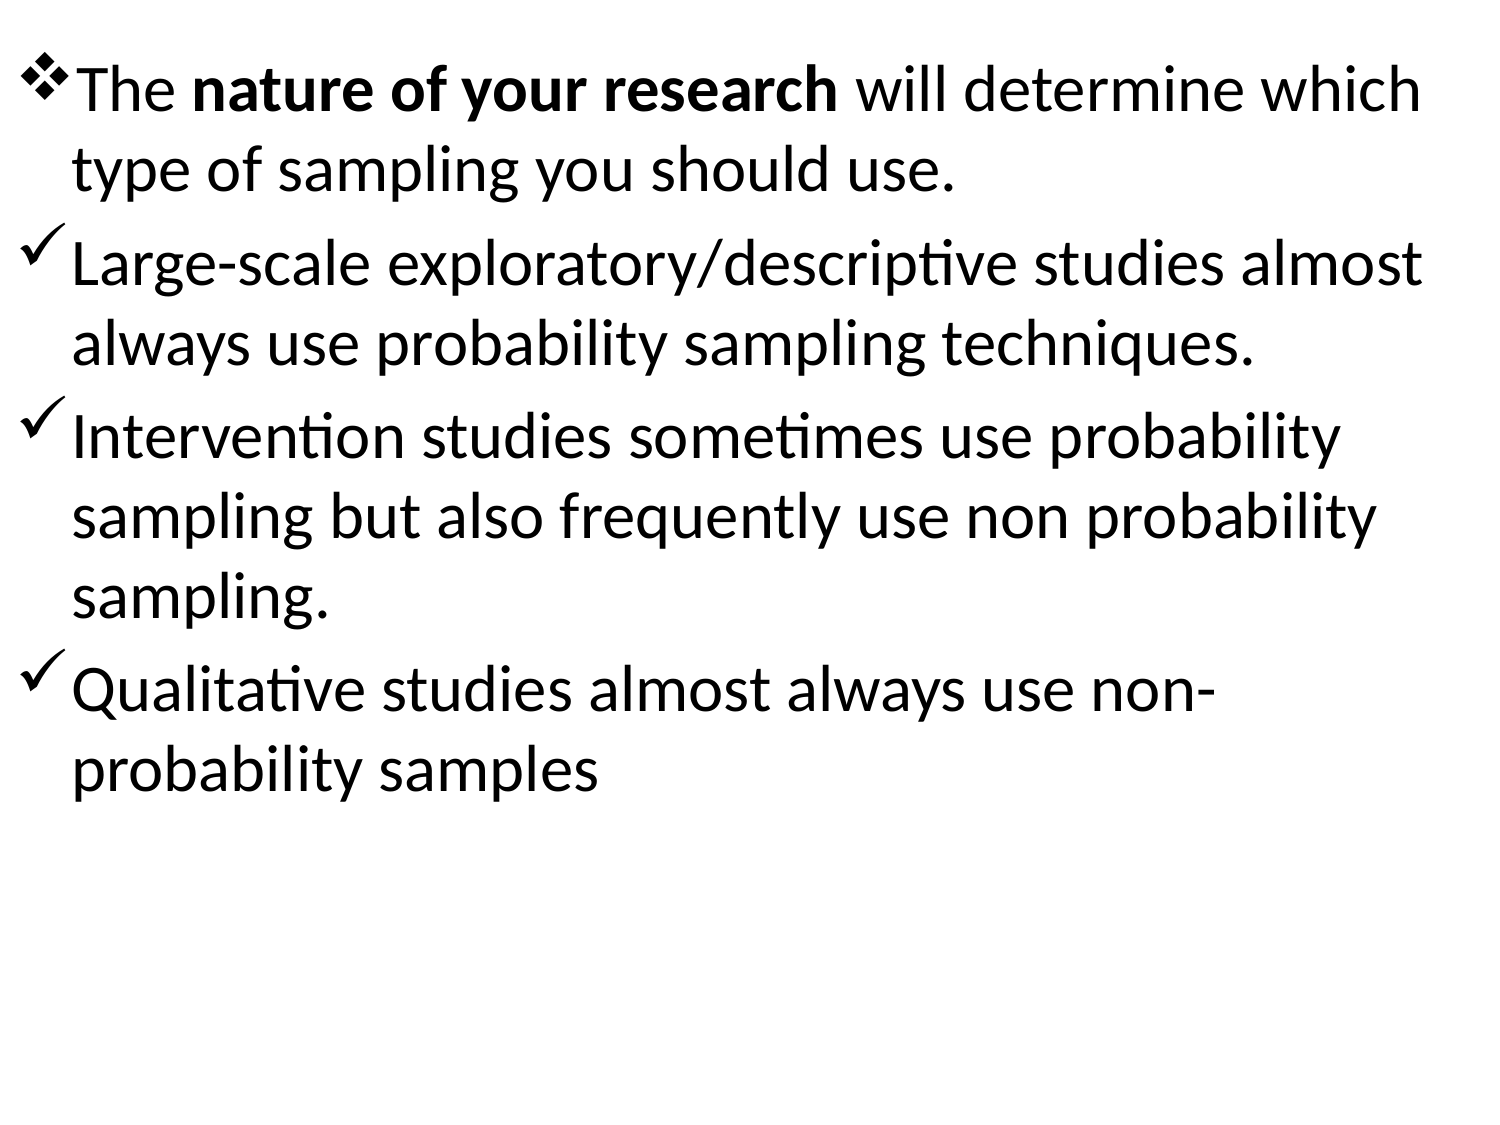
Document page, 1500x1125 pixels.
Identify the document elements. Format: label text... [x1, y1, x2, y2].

list The nature of your research will determine which type of sampling you should use. Large-scale exploratory/descriptive studies almost always use probability sampling techniques. Intervention studies sometimes use probability sampling but also frequently use non probability sampling. Qualitative studies almost always use non-probability samples [0, 37, 1476, 1125]
